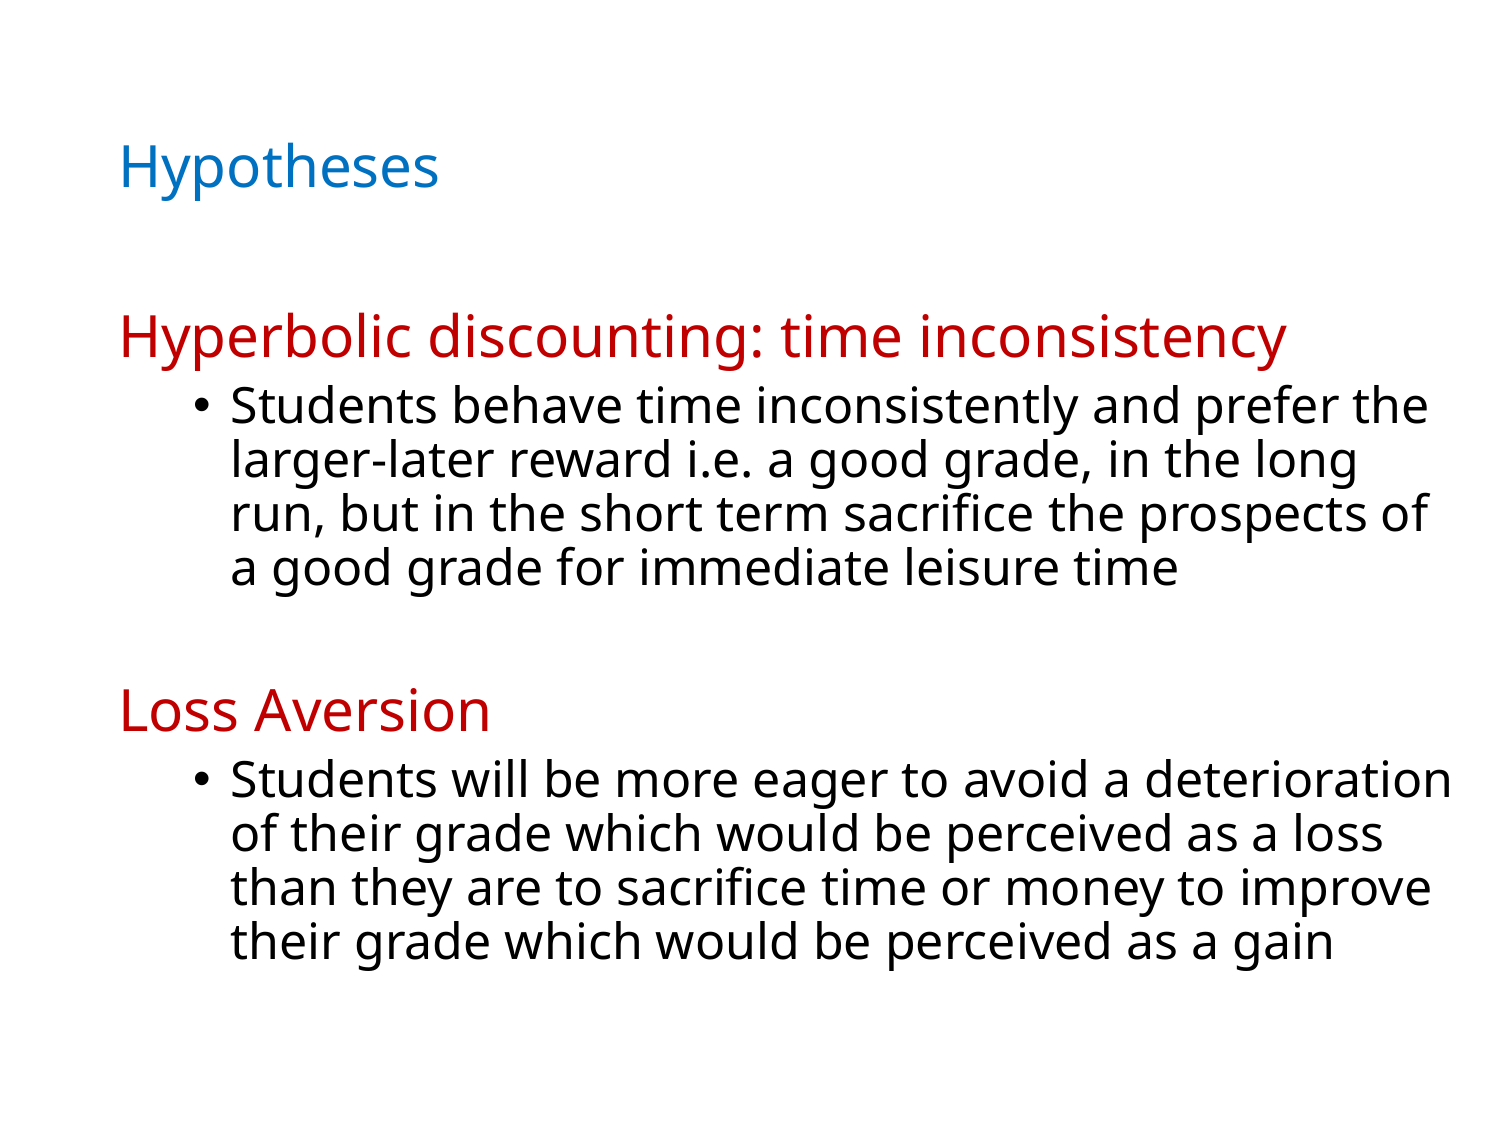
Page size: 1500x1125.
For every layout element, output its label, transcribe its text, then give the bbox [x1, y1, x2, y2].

title Hypotheses [103, 59, 1397, 278]
list Hyperbolic discounting: time inconsistency Students behave time inconsistently and prefer the larger-later reward i.e. a good grade, in the long run, but in the short term sacrifice the prospects of a good grade for immediate leisure time Loss Aversion Students will be more eager to avoid a deterioration of their grade which would be perceived as a loss than they are to sacrifice time or money to improve their grade which would be perceived as a gain [103, 299, 1473, 1014]
